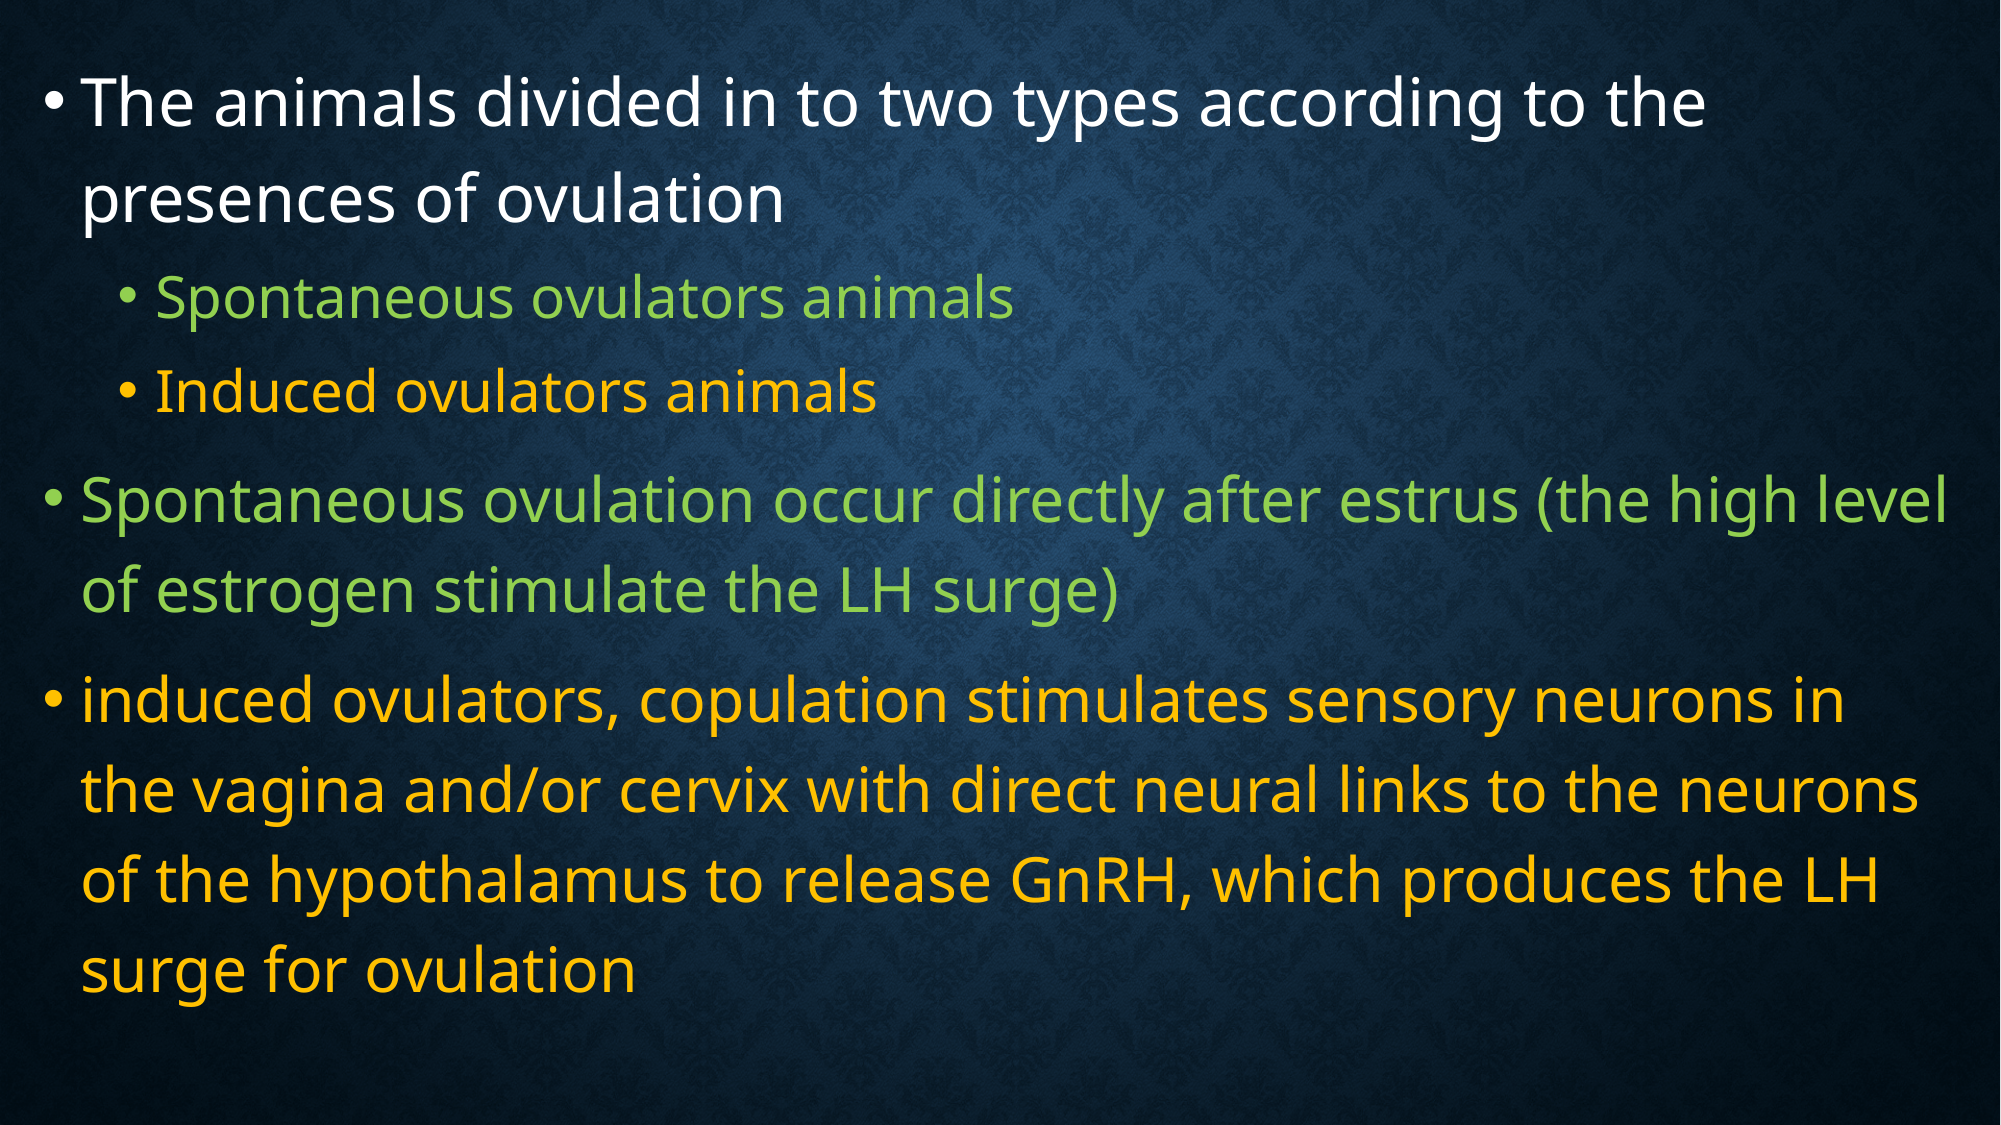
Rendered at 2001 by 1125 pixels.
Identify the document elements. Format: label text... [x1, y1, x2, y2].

list The animals divided in to two types according to the presences of ovulation Spontaneous ovulators animals Induced ovulators animals Spontaneous ovulation occur directly after estrus (the high level of estrogen stimulate the LH surge) induced ovulators, copulation stimulates sensory neurons in the vagina and/or cervix with direct neural links to the neurons of the hypothalamus to release GnRH, which produces the LH surge for ovulation [27, 35, 1972, 1078]
